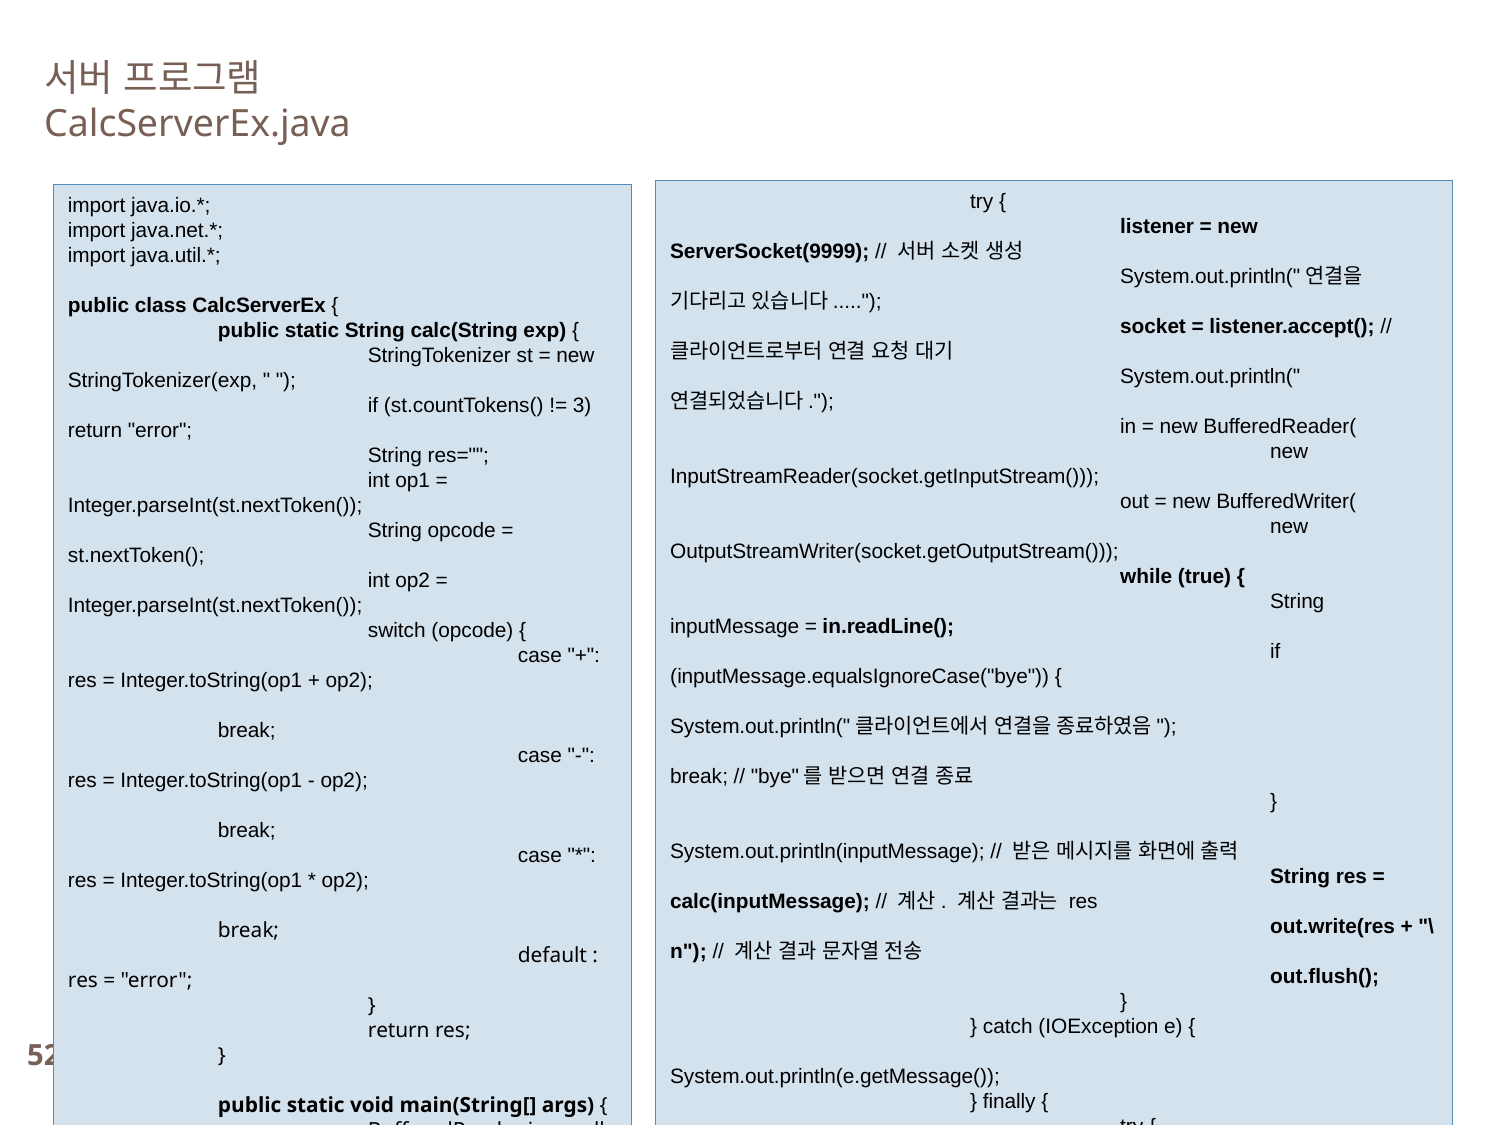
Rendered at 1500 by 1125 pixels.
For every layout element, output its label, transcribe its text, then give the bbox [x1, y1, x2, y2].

text_box import java.io.*; import java.net.*; import java.util.*; public class CalcServerEx { public static String calc(String exp) { StringTokenizer st = new StringTokenizer(exp, " "); if (st.countTokens() != 3) return "error"; String res=""; int op1 = Integer.parseInt(st.nextToken()); String opcode = st.nextToken(); int op2 = Integer.parseInt(st.nextToken()); switch (opcode) { case "+": res = Integer.toString(op1 + op2); break; case "-": res = Integer.toString(op1 - op2); break; case "*": res = Integer.toString(op1 * op2); break; default : res = "error"; } return res; } public static void main(String[] args) { BufferedReader in = null; BufferedWriter out = null; ServerSocket listener = null; Socket socket = null; [53, 184, 632, 1125]
slide_number 52 [0, 1025, 53, 1088]
text_box try { listener = new ServerSocket(9999); // 서버 소켓 생성 System.out.println("연결을 기다리고 있습니다....."); socket = listener.accept(); // 클라이언트로부터 연결 요청 대기 System.out.println("연결되었습니다."); in = new BufferedReader( new InputStreamReader(socket.getInputStream())); out = new BufferedWriter( new OutputStreamWriter(socket.getOutputStream())); while (true) { String inputMessage = in.readLine(); if (inputMessage.equalsIgnoreCase("bye")) { System.out.println("클라이언트에서 연결을 종료하였음"); break; // "bye"를 받으면 연결 종료 } System.out.println(inputMessage); // 받은 메시지를 화면에 출력 String res = calc(inputMessage); // 계산. 계산 결과는 res out.write(res + "\n"); // 계산 결과 문자열 전송 out.flush(); } } catch (IOException e) { System.out.println(e.getMessage()); } finally { try { if(socket != null) socket.close(); // 통신용 소켓 닫기 if(listener != null) listener.close(); // 서버 소켓 닫기 } catch (IOException e) { System.out.println("클라이언트와 채팅 중 오류가 발생했습니다."); } } } } [655, 180, 1453, 1125]
text_box 서버 프로그램 CalcServerEx.java [29, 42, 370, 155]
